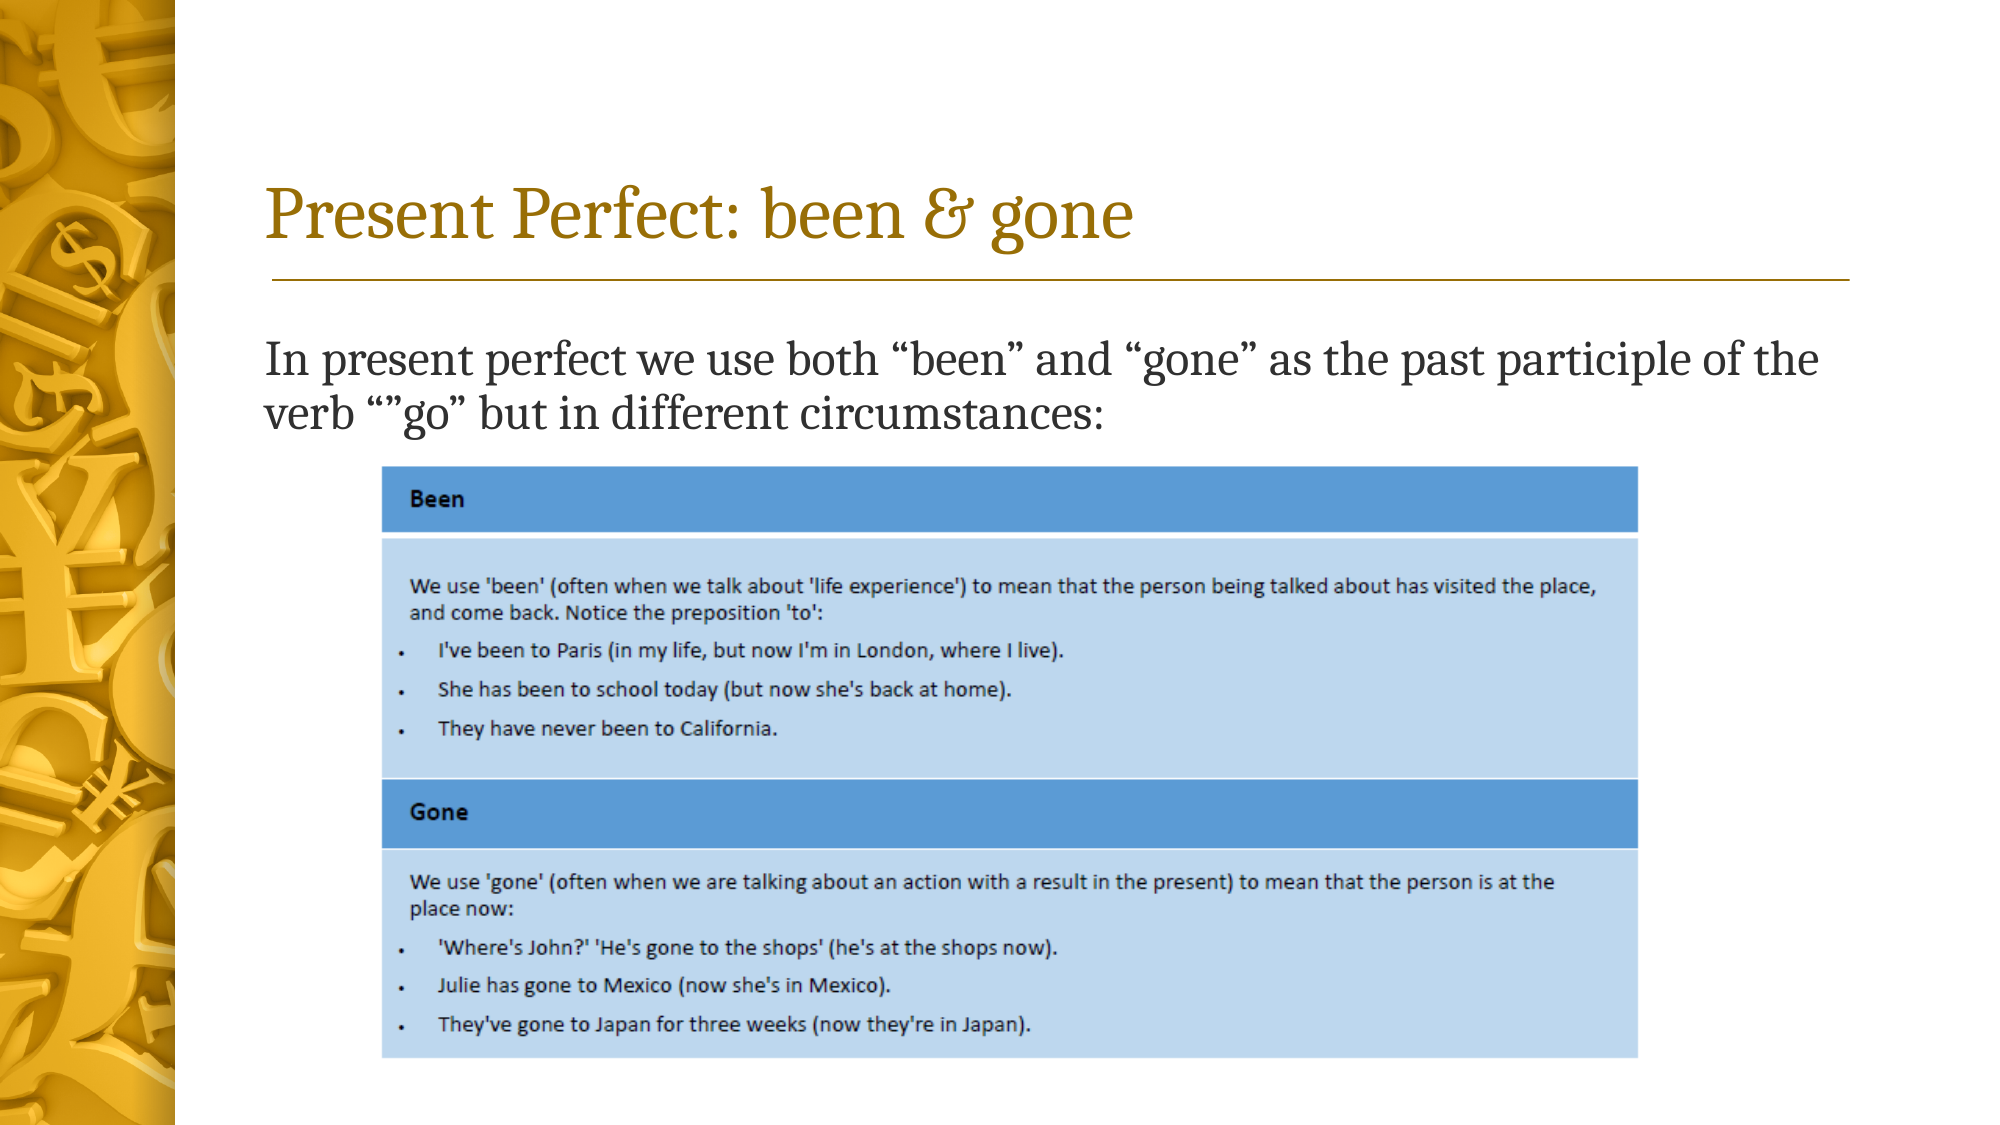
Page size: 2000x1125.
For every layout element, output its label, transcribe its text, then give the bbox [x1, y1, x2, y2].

list In present perfect we use both “been” and “gone” as the past participle of the verb “”go” but in different circumstances: [249, 324, 1863, 1012]
picture [376, 462, 1643, 1063]
title Present Perfect: been & gone [249, 62, 1863, 263]
picture [0, 0, 175, 1125]
